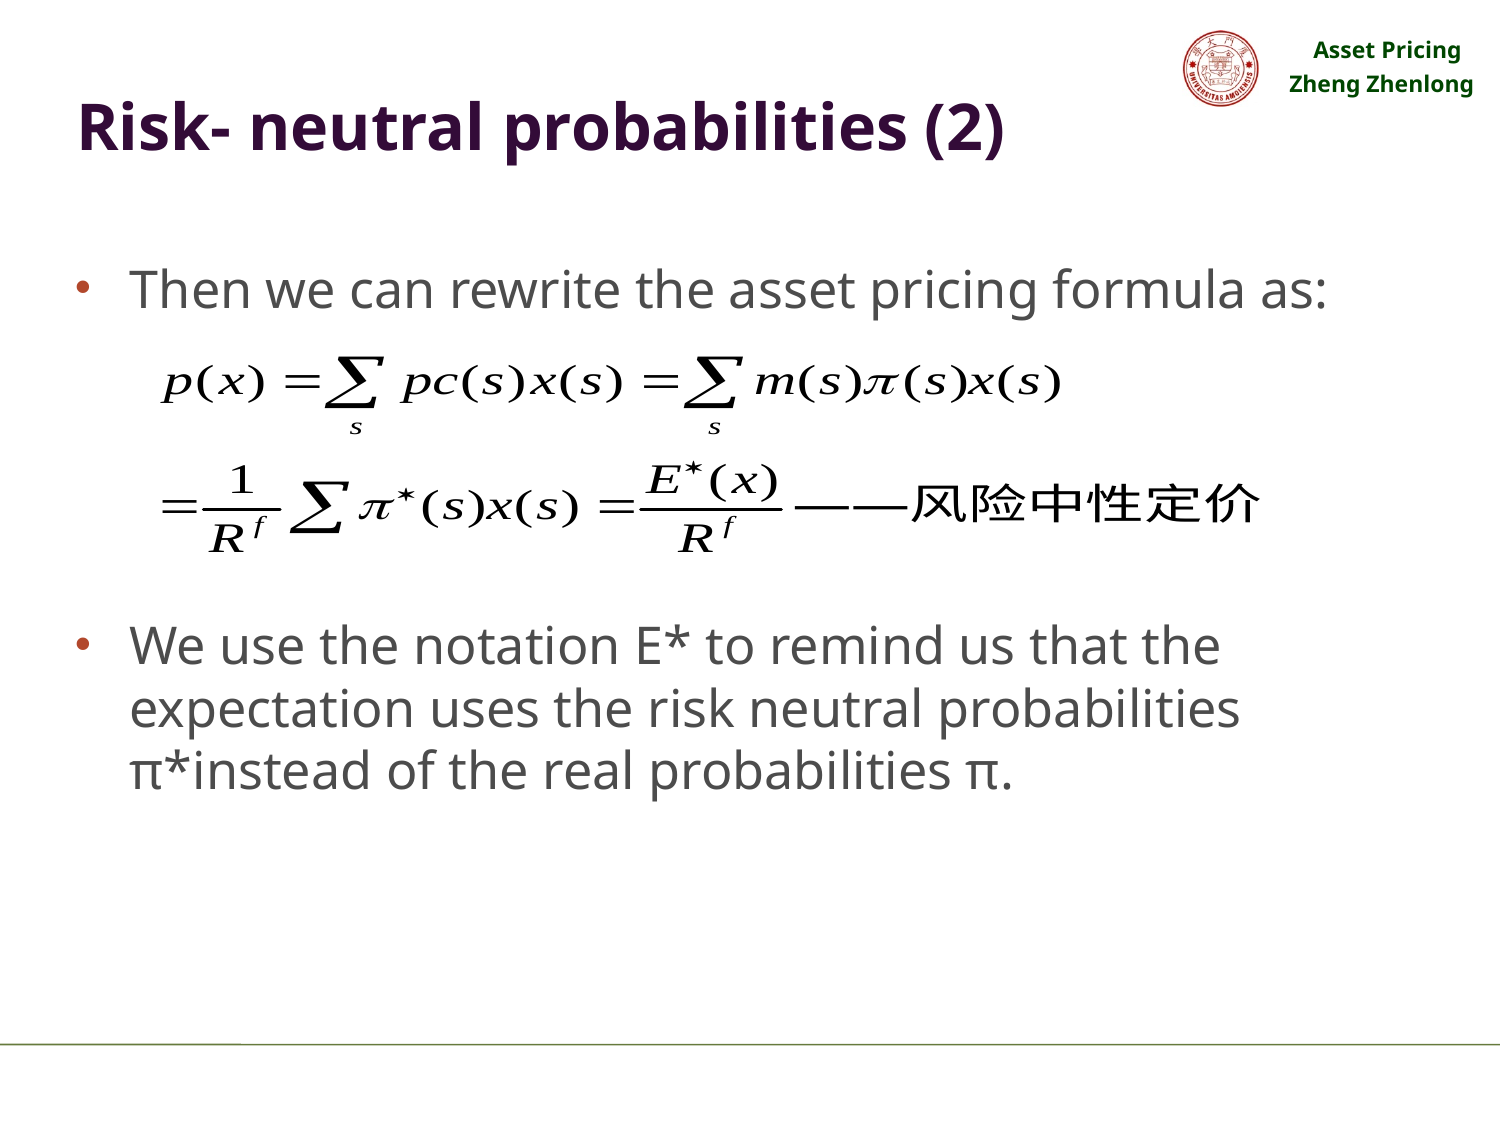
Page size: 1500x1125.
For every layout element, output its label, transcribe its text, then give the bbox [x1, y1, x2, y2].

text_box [147, 349, 1274, 561]
picture [1182, 30, 1259, 107]
list Then we can rewrite the asset pricing formula as: We use the notation E* to remind us that the expectation uses the risk neutral probabilities π*instead of the real probabilities π. [58, 248, 1448, 1020]
title Risk- neutral probabilities (2) [61, 35, 1174, 214]
